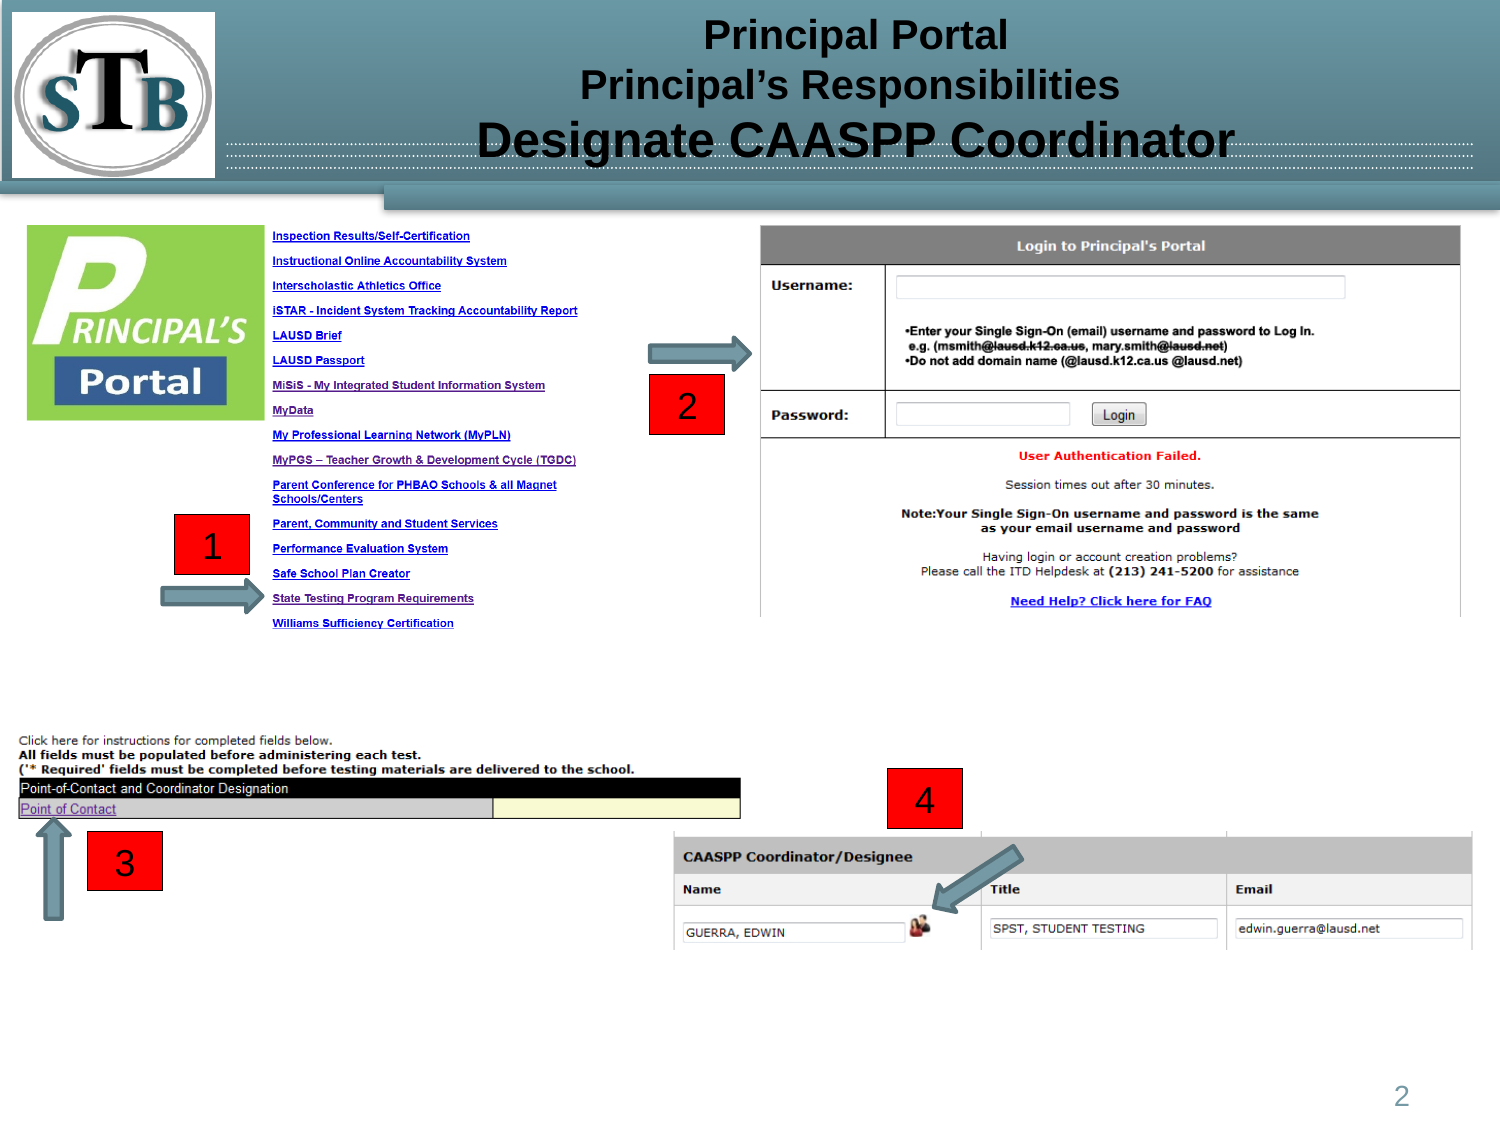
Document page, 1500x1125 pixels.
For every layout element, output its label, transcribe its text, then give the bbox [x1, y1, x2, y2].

text_box 4 [887, 768, 963, 829]
slide_number 2 [1074, 1069, 1425, 1110]
text_box 2 [649, 374, 725, 435]
text_box [647, 335, 753, 372]
text_box [43, 849, 64, 921]
text_box 3 [87, 849, 163, 891]
picture [26, 224, 582, 629]
title Principal Portal Principal’s Responsibilities Designate CAASPP Coordinator [225, 0, 1488, 175]
picture [12, 12, 215, 178]
picture [758, 224, 1463, 617]
picture [15, 730, 1476, 951]
